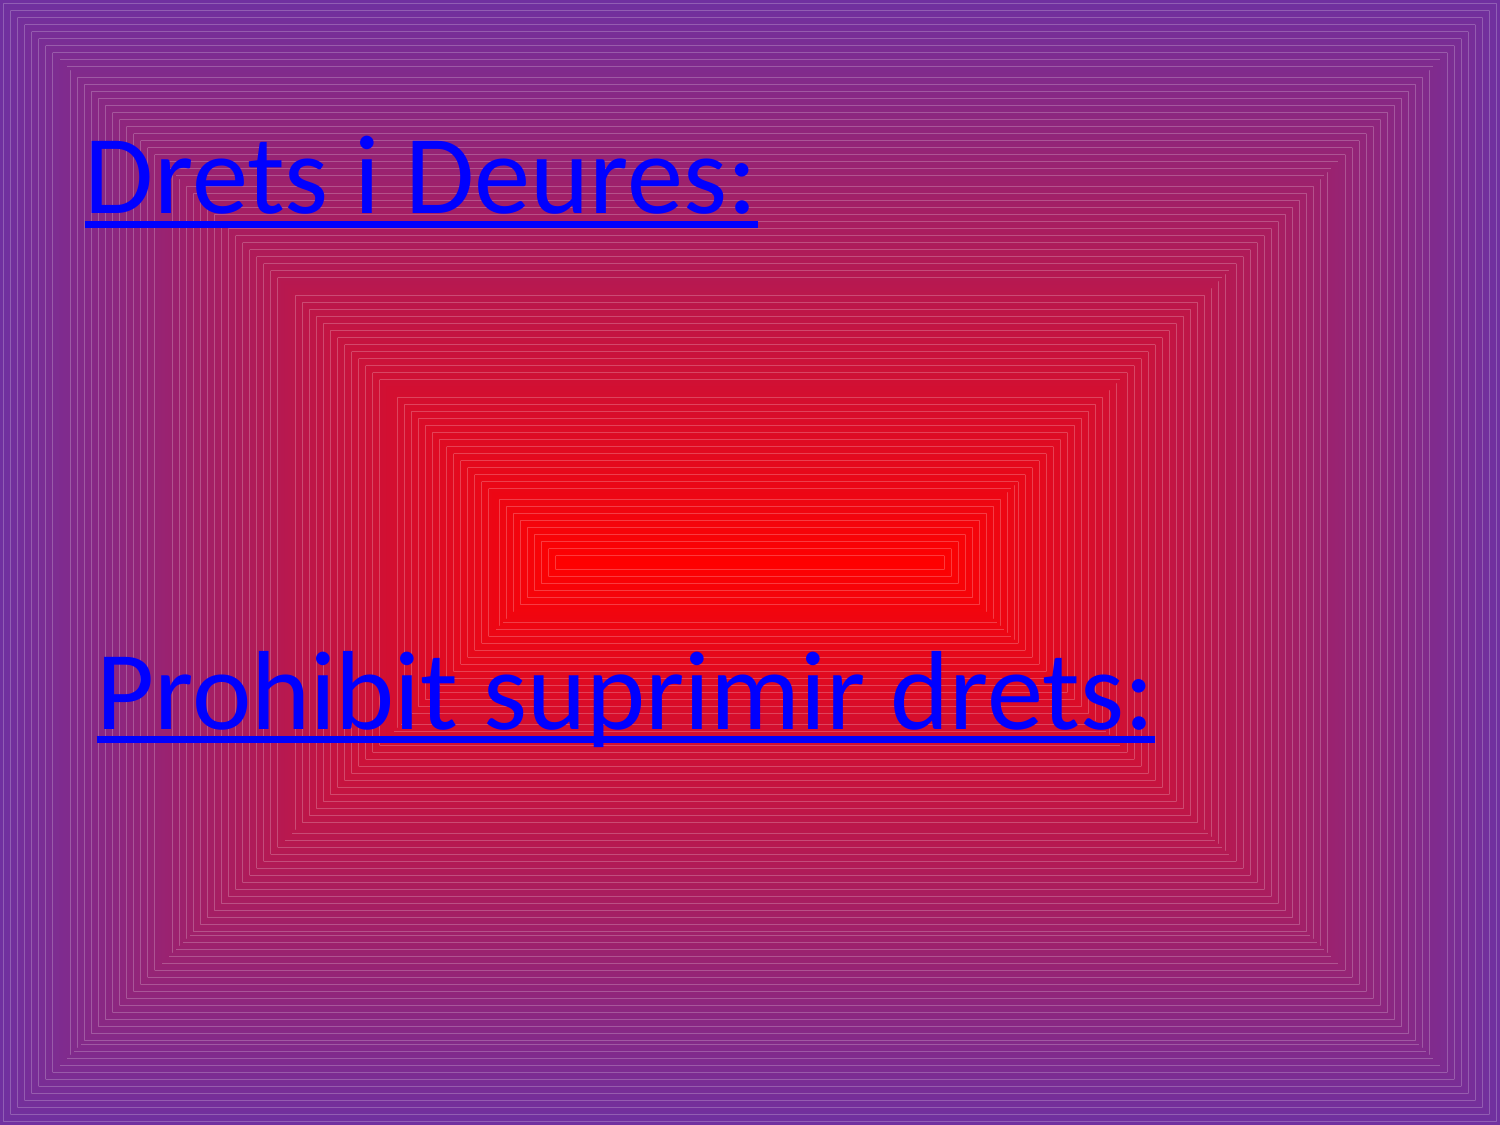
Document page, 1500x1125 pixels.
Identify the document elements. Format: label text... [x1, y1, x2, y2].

text_box Prohibit suprimir drets: [81, 609, 1266, 760]
text_box Drets i Deures: [70, 93, 1289, 244]
